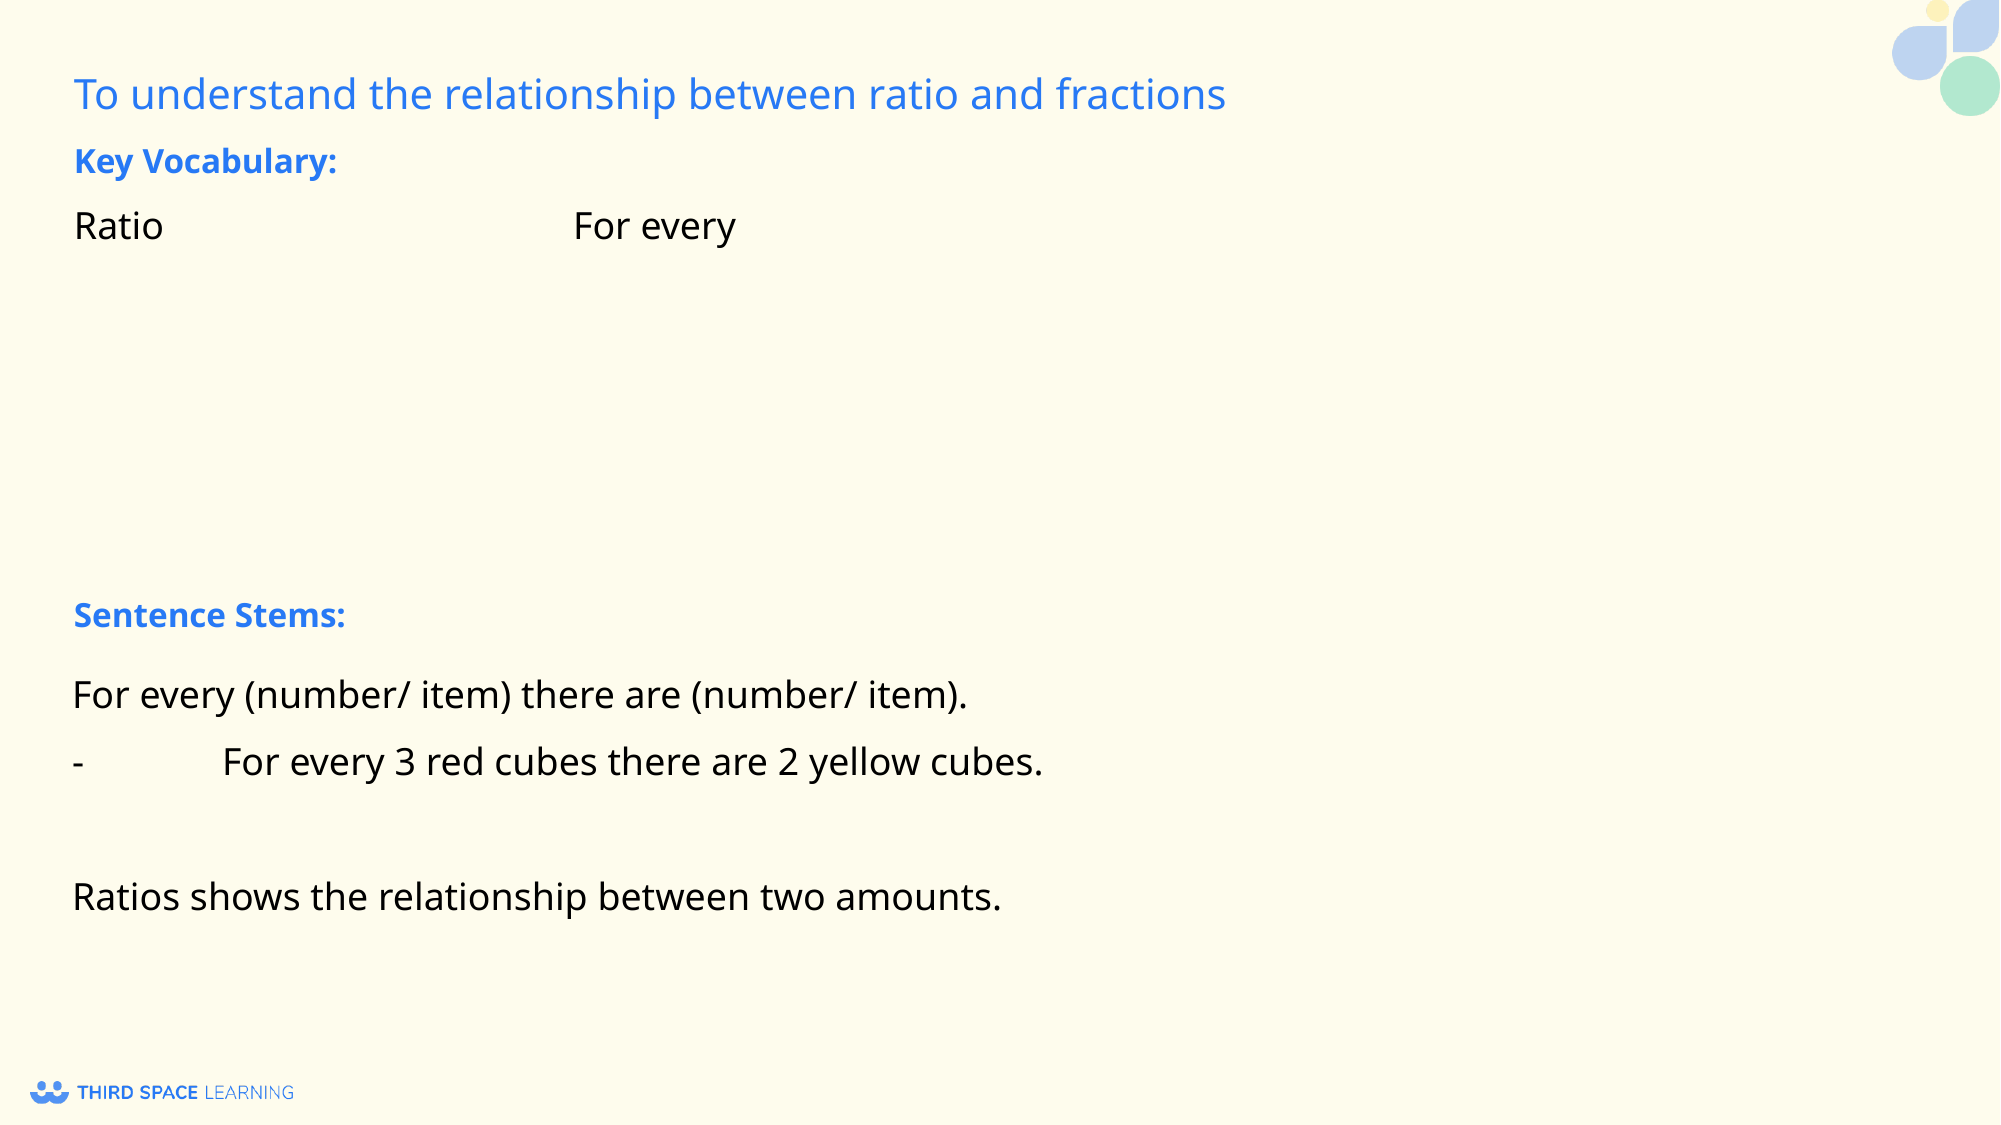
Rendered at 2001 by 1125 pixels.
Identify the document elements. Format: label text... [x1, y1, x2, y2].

list For every (number/ item) there are (number/ item). - For every 3 red cubes there are 2 yellow cubes. Ratios shows the relationship between two amounts. [57, 640, 1949, 975]
table_header For every [558, 185, 1057, 266]
list Key Vocabulary: [59, 132, 1087, 186]
table_header Ratio [59, 185, 558, 266]
picture [30, 1081, 294, 1104]
picture [1892, 0, 2000, 116]
text_box Sentence Stems: [59, 586, 1115, 641]
